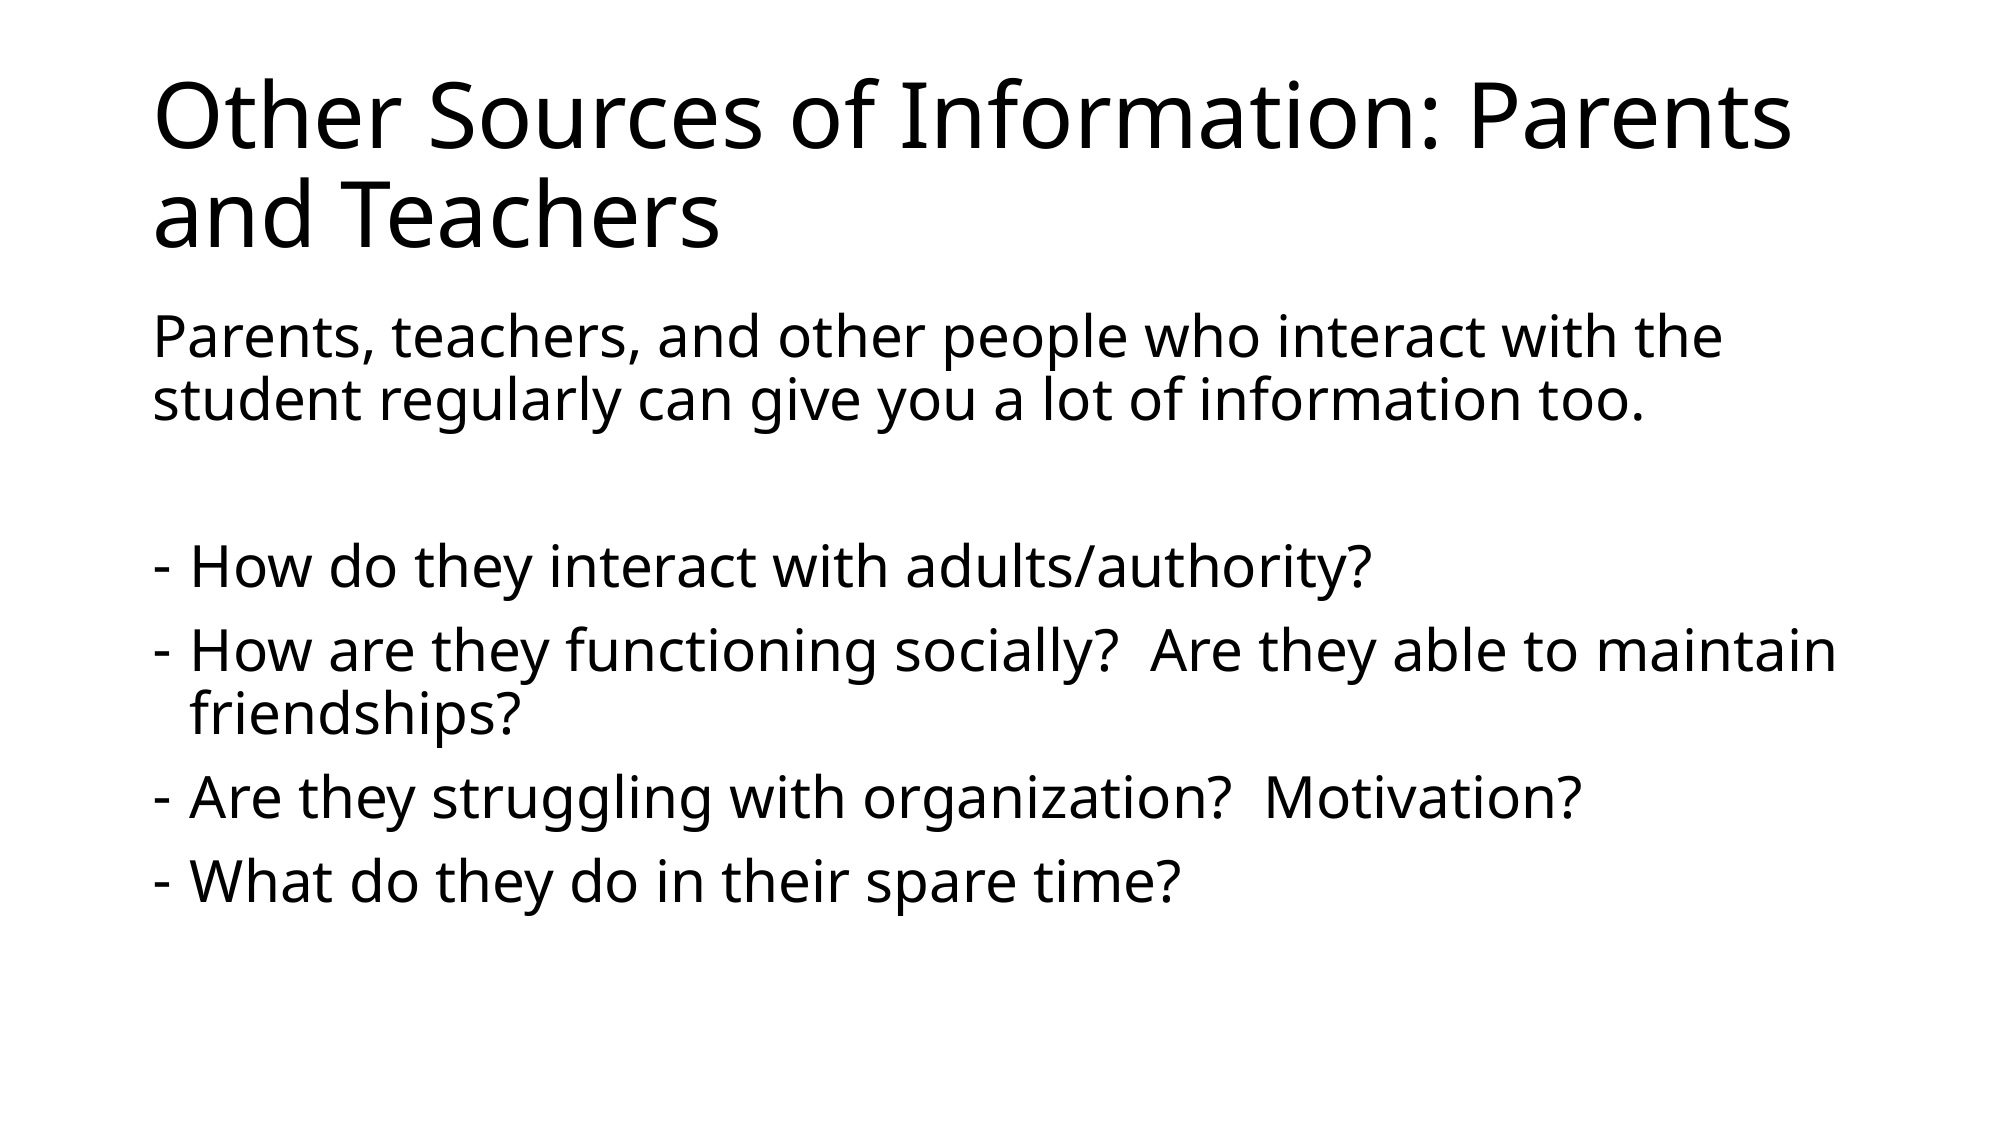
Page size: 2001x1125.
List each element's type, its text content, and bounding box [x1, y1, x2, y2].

list Parents, teachers, and other people who interact with the student regularly can give you a lot of information too. How do they interact with adults/authority? How are they functioning socially? Are they able to maintain friendships? Are they struggling with organization? Motivation? What do they do in their spare time? [137, 299, 1863, 1014]
title Other Sources of Information: Parents and Teachers [137, 59, 1863, 278]
